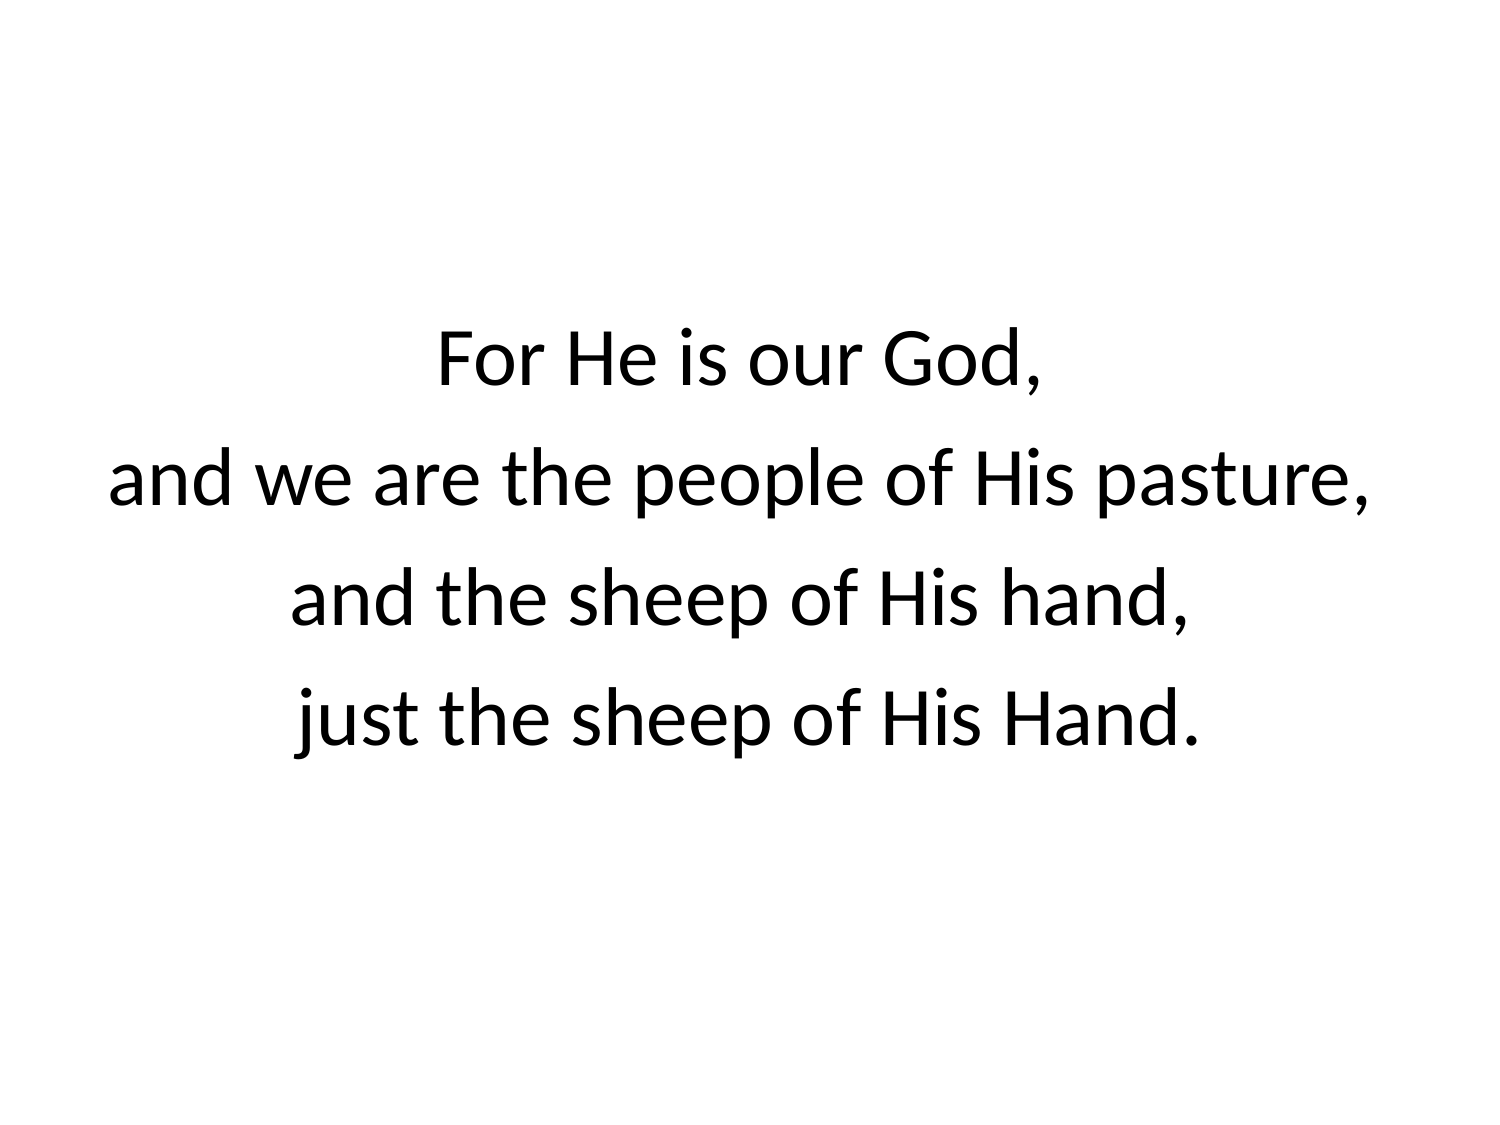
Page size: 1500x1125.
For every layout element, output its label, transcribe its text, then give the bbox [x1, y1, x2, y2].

text_box For He is our God, and we are the people of His pasture, and the sheep of His hand, just the sheep of His Hand. [62, 274, 1438, 770]
